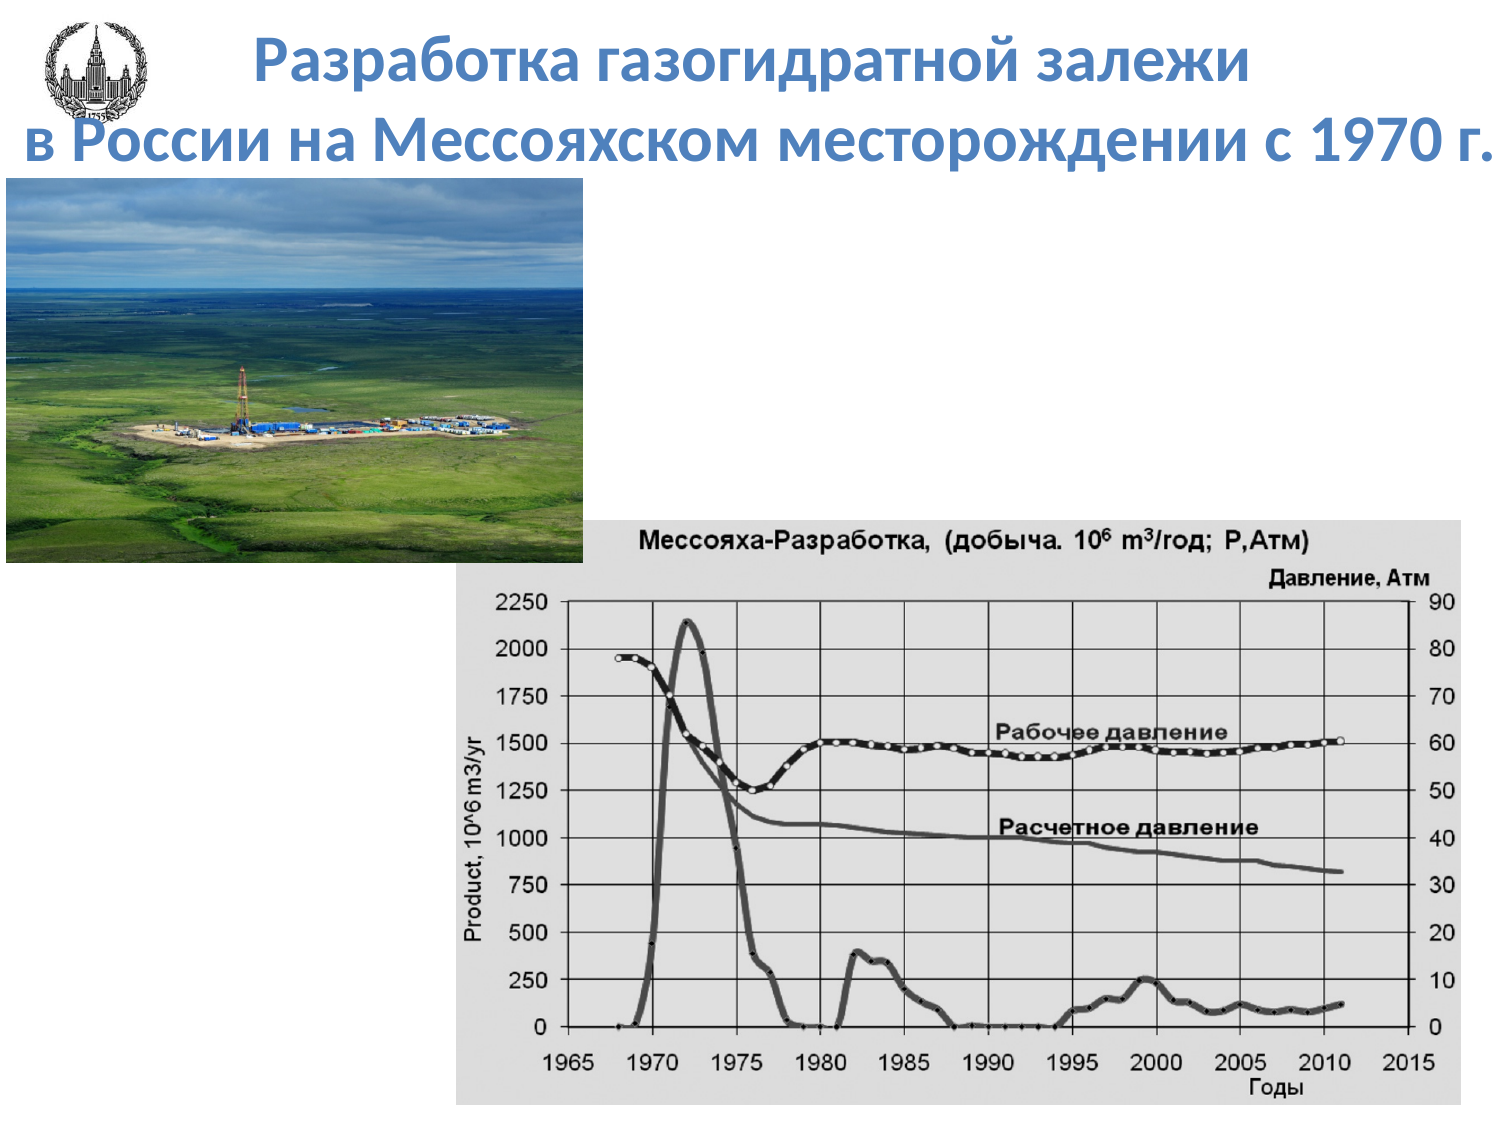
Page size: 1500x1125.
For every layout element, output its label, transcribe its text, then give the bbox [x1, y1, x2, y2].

picture [35, 13, 151, 130]
picture [6, 178, 1475, 1111]
text_box Разработка газогидратной залежи в России на Мессояхском месторождении с 1970 г. [8, 7, 1500, 183]
